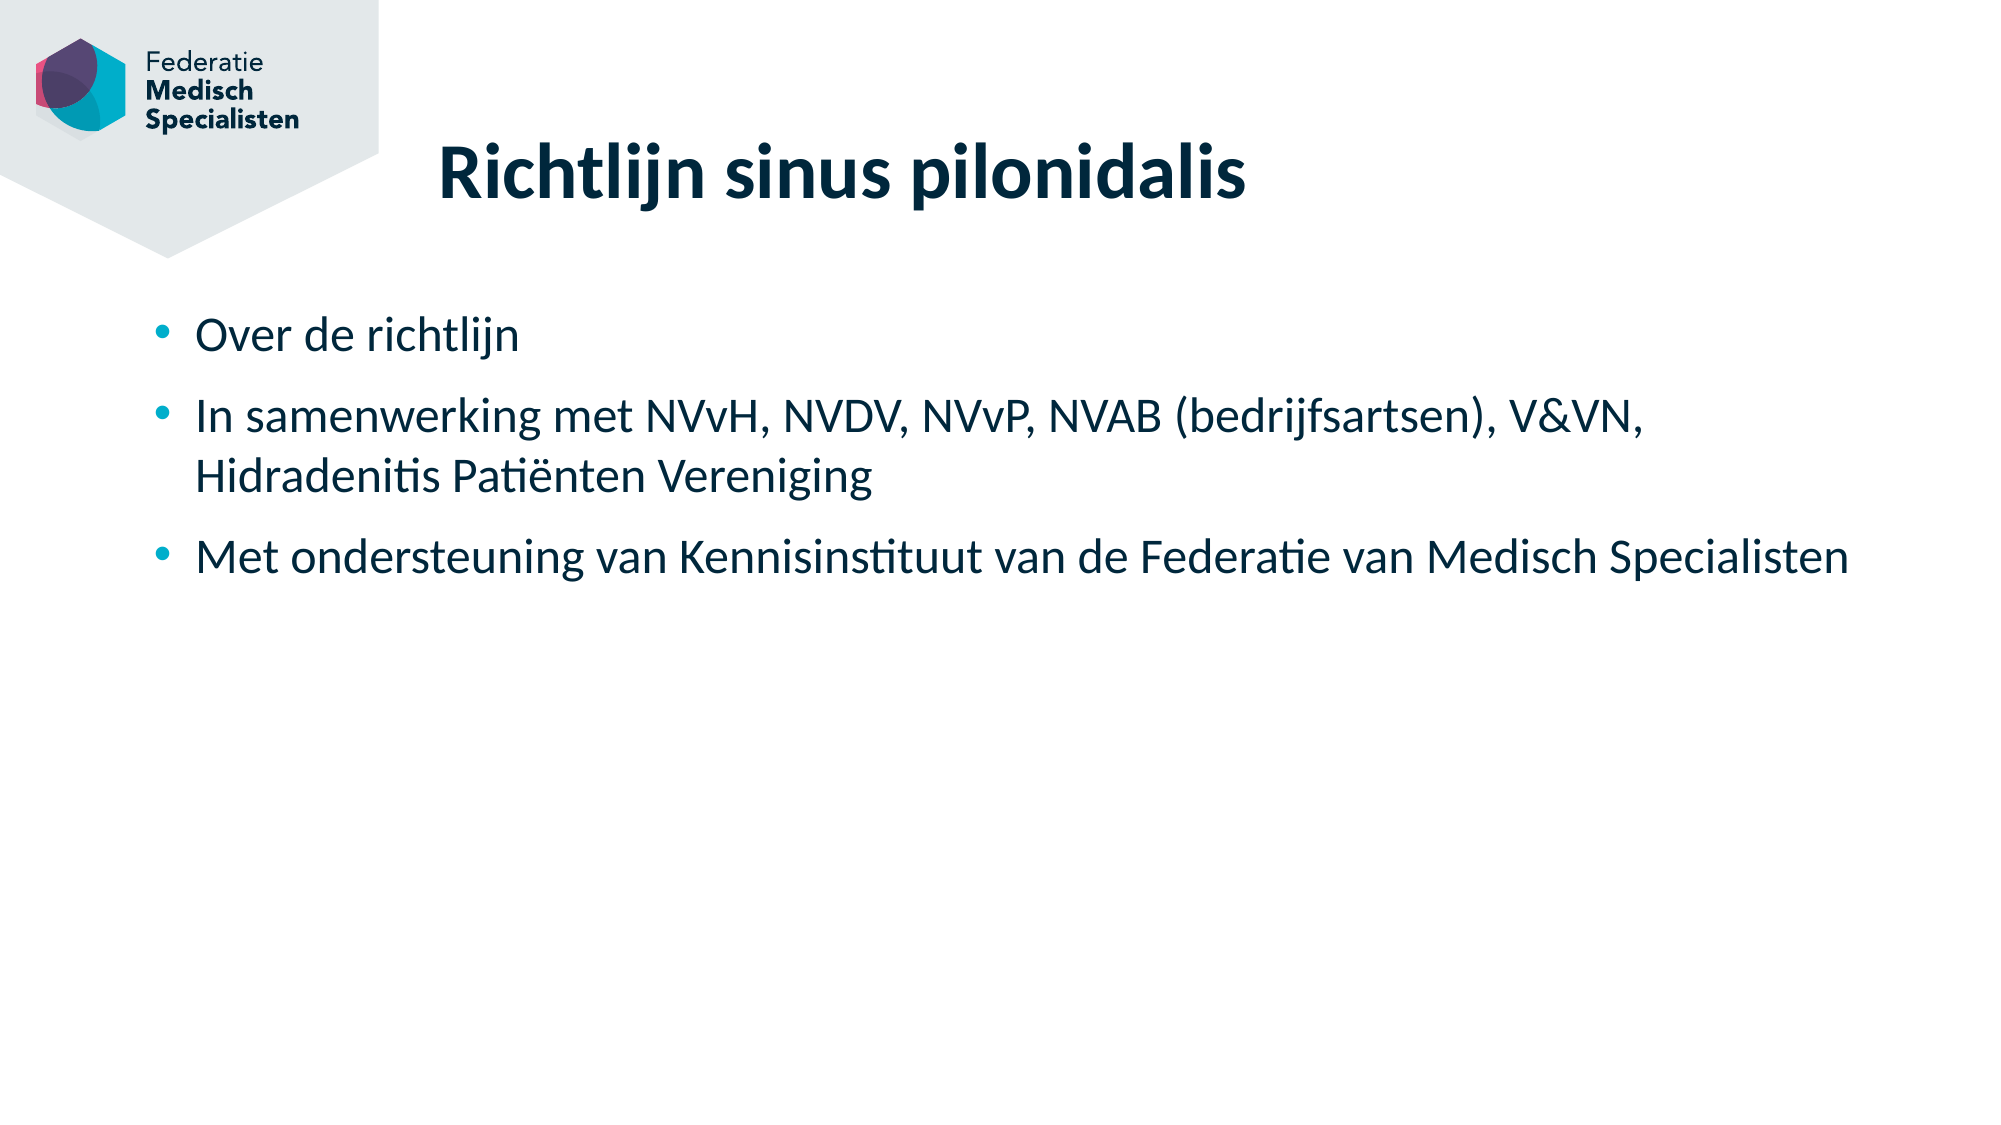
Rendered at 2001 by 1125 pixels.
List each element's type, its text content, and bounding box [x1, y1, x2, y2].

title Richtlijn sinus pilonidalis [438, 60, 1862, 274]
list Over de richtlijn In samenwerking met NVvH, NVDV, NVvP, NVAB (bedrijfsartsen), V&VN, Hidradenitis Patiënten Vereniging Met ondersteuning van Kennisinstituut van de Federatie van Medisch Specialisten [153, 301, 1867, 1011]
